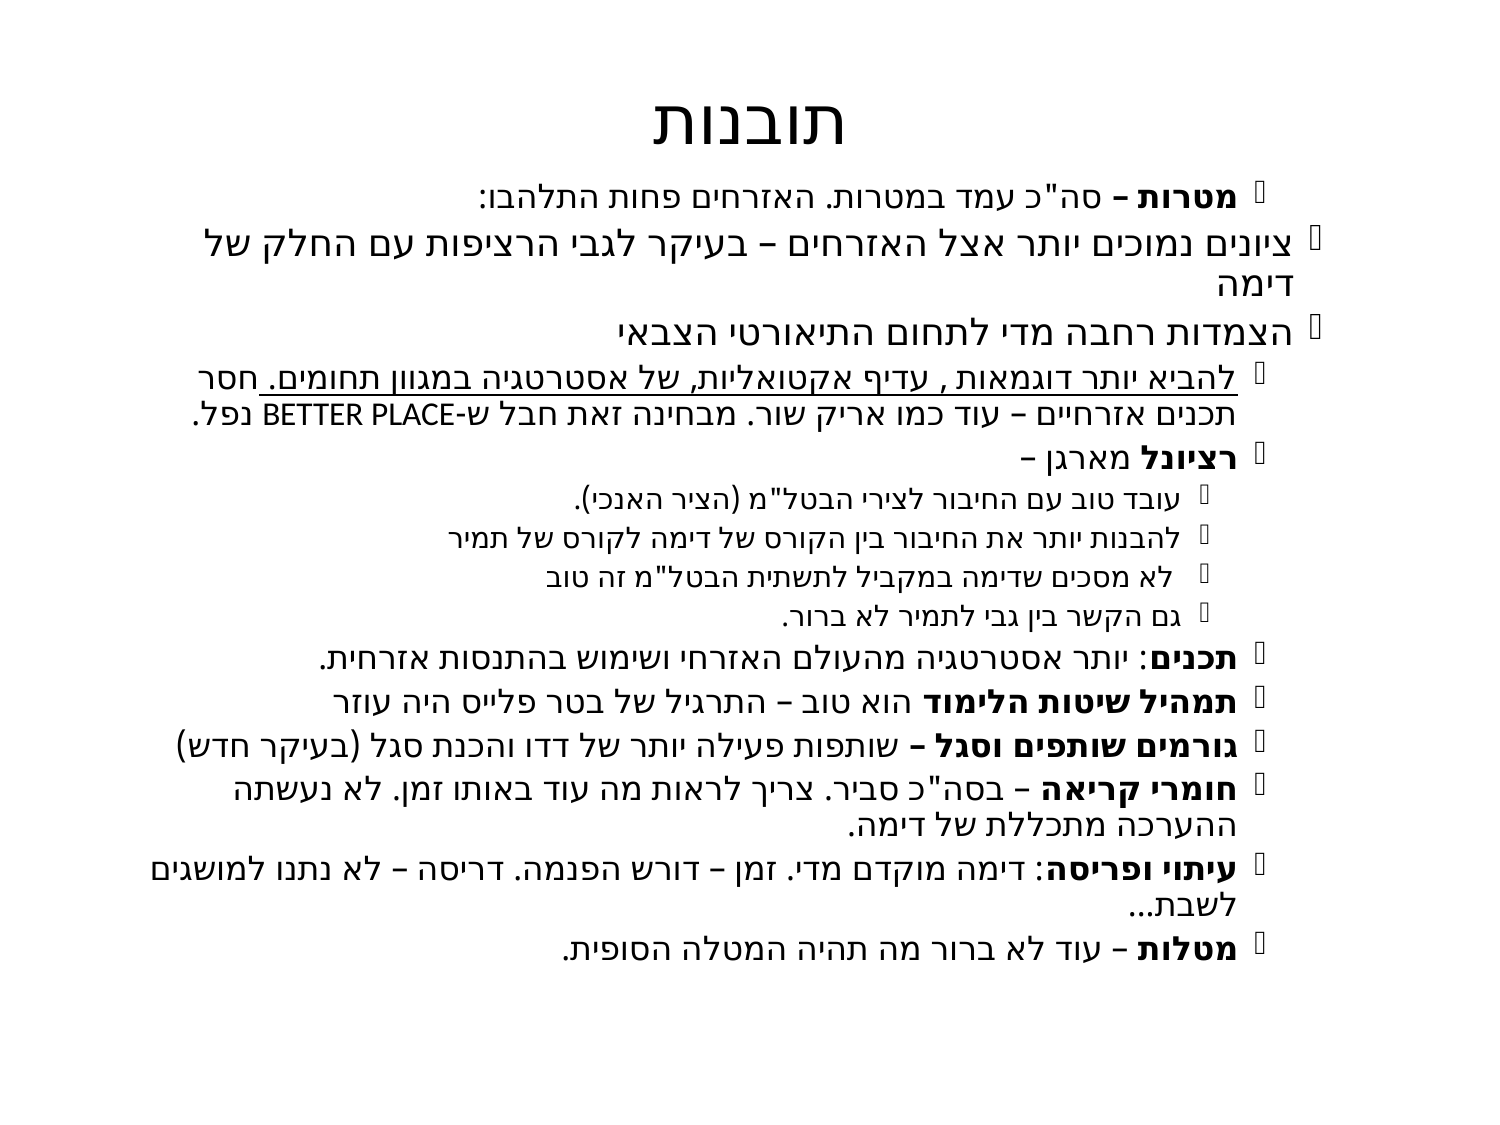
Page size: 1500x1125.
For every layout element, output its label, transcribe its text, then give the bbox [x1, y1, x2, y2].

list מטרות – סה"כ עמד במטרות. האזרחים פחות התלהבו: ציונים נמוכים יותר אצל האזרחים – בעיקר לגבי הרציפות עם החלק של דימה הצמדות רחבה מדי לתחום התיאורטי הצבאי להביא יותר דוגמאות , עדיף אקטואליות, של אסטרטגיה במגוון תחומים. חסר תכנים אזרחיים – עוד כמו אריק שור. מבחינה זאת חבל ש-BETTER PLACE נפל. רציונל מארגן – עובד טוב עם החיבור לצירי הבטל"מ (הציר האנכי). להבנות יותר את החיבור בין הקורס של דימה לקורס של תמיר לא מסכים שדימה במקביל לתשתית הבטל"מ זה טוב גם הקשר בין גבי לתמיר לא ברור. תכנים: יותר אסטרטגיה מהעולם האזרחי ושימוש בהתנסות אזרחית. תמהיל שיטות הלימוד הוא טוב – התרגיל של בטר פלייס היה עוזר גורמים שותפים וסגל – שותפות פעילה יותר של דדו והכנת סגל (בעיקר חדש) חומרי קריאה – בסה"כ סביר. צריך לראות מה עוד באותו זמן. לא נעשתה ההערכה מתכללת של דימה. עיתוי ופריסה: דימה מוקדם מדי. זמן – דורש הפנמה. דריסה – לא נתנו למושגים לשבת... מטלות – עוד לא ברור מה תהיה המטלה הסופית. [100, 172, 1395, 1125]
title תובנות [103, 60, 1398, 185]
